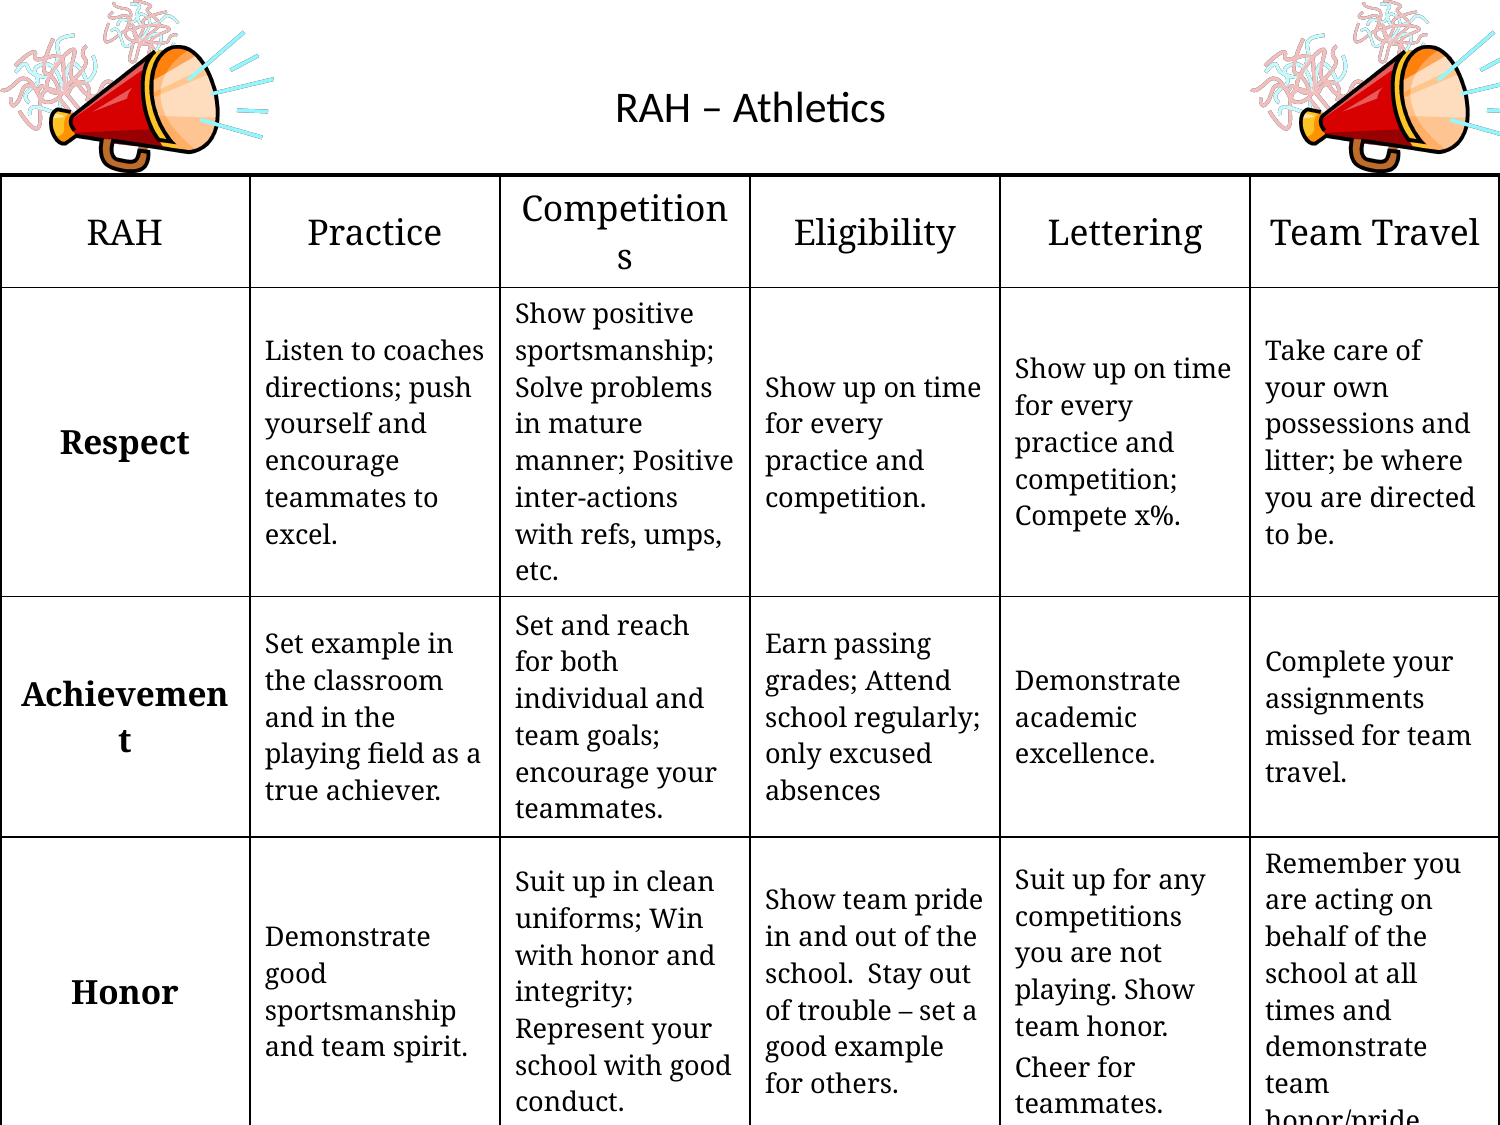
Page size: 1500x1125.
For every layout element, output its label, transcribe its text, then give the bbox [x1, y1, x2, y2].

table_cell Achievement [2, 597, 249, 836]
table_cell Complete your assignments missed for team travel. [1251, 597, 1498, 836]
table_cell Suit up in clean uniforms; Win with honor and integrity; Represent your school with good conduct. [501, 838, 749, 1125]
table_cell Show positive sportsmanship; Solve problems in mature manner; Positive inter-actions with refs, umps, etc. [501, 288, 749, 596]
table_cell Earn passing grades; Attend school regularly; only excused absences [751, 597, 999, 836]
picture [0, 0, 274, 174]
table_cell Remember you are acting on behalf of the school at all times and demonstrate team honor/pride. [1251, 838, 1498, 1125]
table_cell Set and reach for both individual and team goals; encourage your teammates. [501, 597, 749, 836]
table_cell Respect [2, 288, 249, 596]
table_cell Suit up for any competitions you are not playing. Show team honor. Cheer for teammates. [1001, 838, 1249, 1125]
table_cell Show up on time for every practice and competition; Compete x%. [1001, 288, 1249, 596]
table_cell Show team pride in and out of the school. Stay out of trouble – set a good example for others. [751, 838, 999, 1125]
table_cell Take care of your own possessions and litter; be where you are directed to be. [1251, 288, 1498, 596]
table_cell Set example in the classroom and in the playing field as a true achiever. [251, 597, 499, 836]
table_header Lettering [1001, 177, 1249, 287]
table_cell Show up on time for every practice and competition. [751, 288, 999, 596]
table_header Competitions [501, 177, 749, 287]
table_cell Demonstrate good sportsmanship and team spirit. [251, 838, 499, 1125]
table_cell Honor [2, 838, 249, 1125]
table_header Team Travel [1251, 181, 1498, 287]
table_header RAH [2, 181, 249, 287]
table_cell Demonstrate academic excellence. [1001, 597, 1249, 836]
picture [1249, 0, 1500, 174]
table_header Eligibility [751, 177, 999, 287]
table_header Practice [251, 177, 499, 287]
title RAH – Athletics [278, 61, 1244, 125]
table_cell Listen to coaches directions; push yourself and encourage teammates to excel. [251, 288, 499, 596]
